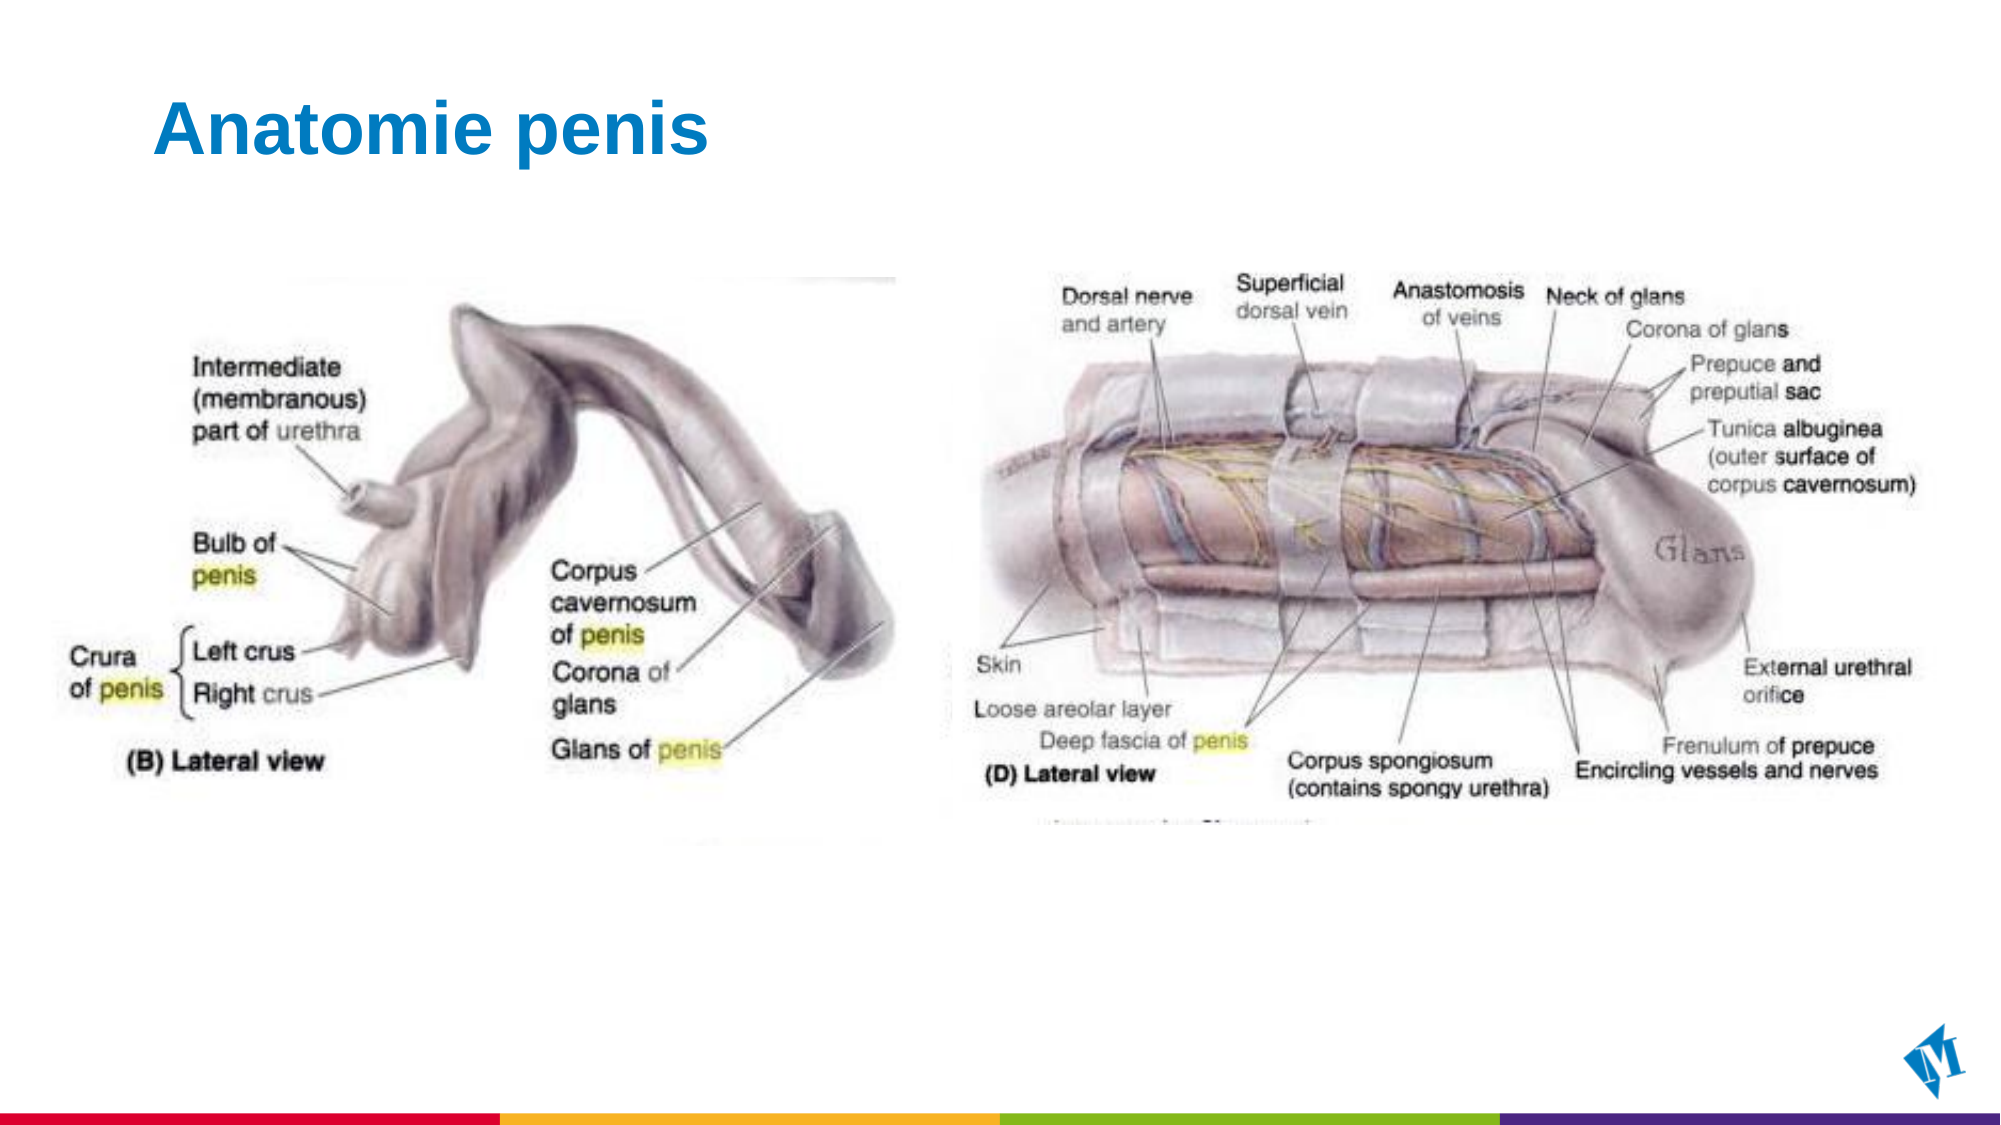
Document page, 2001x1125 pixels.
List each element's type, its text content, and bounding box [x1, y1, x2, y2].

picture [1903, 1023, 1966, 1100]
title Anatomie penis [137, 59, 1863, 277]
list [952, 258, 1945, 825]
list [13, 277, 953, 847]
